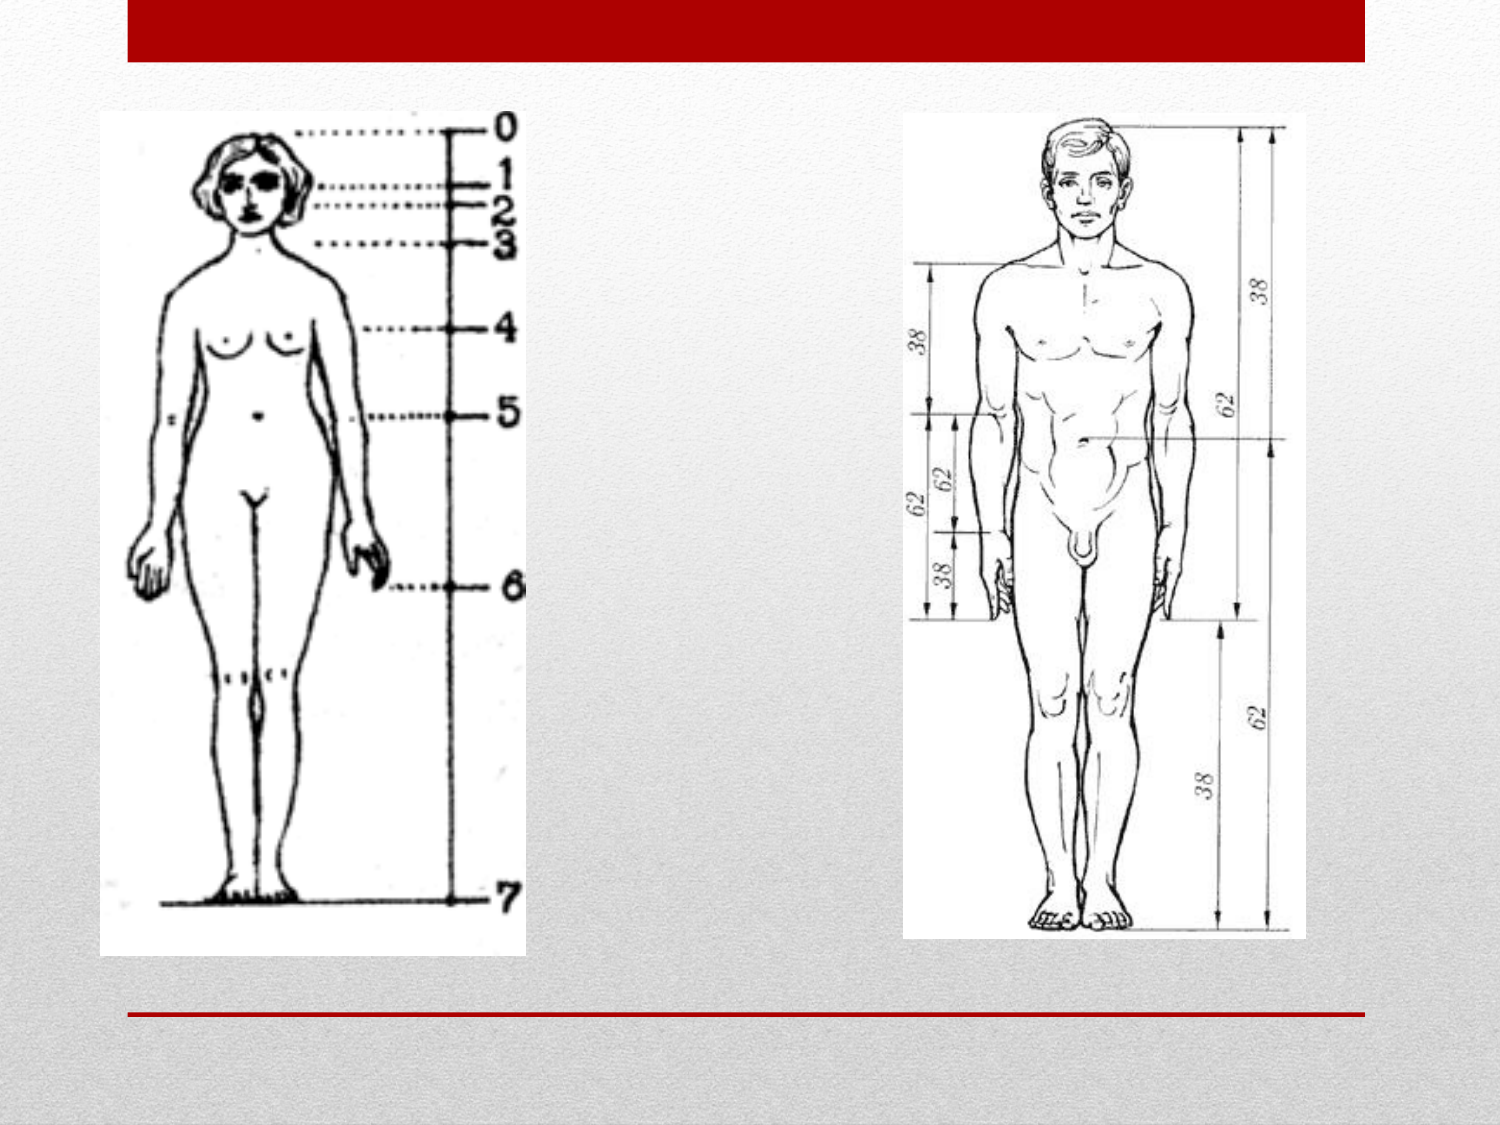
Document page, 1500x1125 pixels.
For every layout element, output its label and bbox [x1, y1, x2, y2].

picture [902, 112, 1306, 940]
picture [99, 110, 527, 957]
